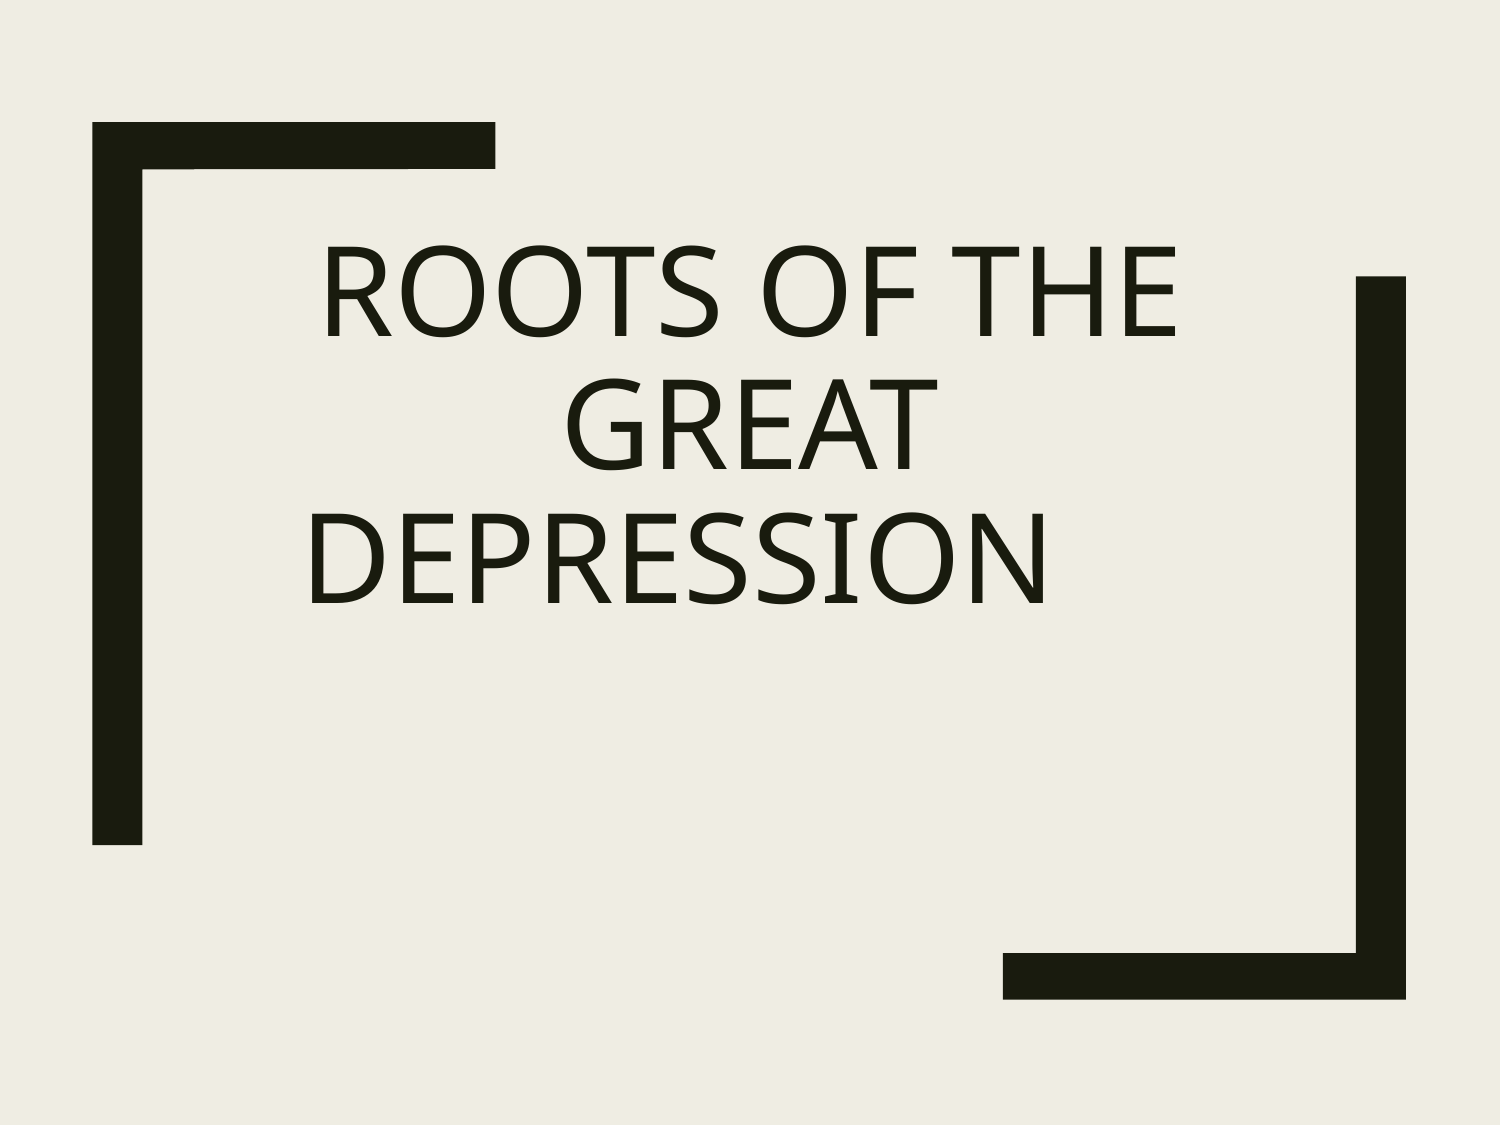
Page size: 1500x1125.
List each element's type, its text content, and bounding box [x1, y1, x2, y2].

title Roots of the Great Depression [235, 293, 1265, 638]
